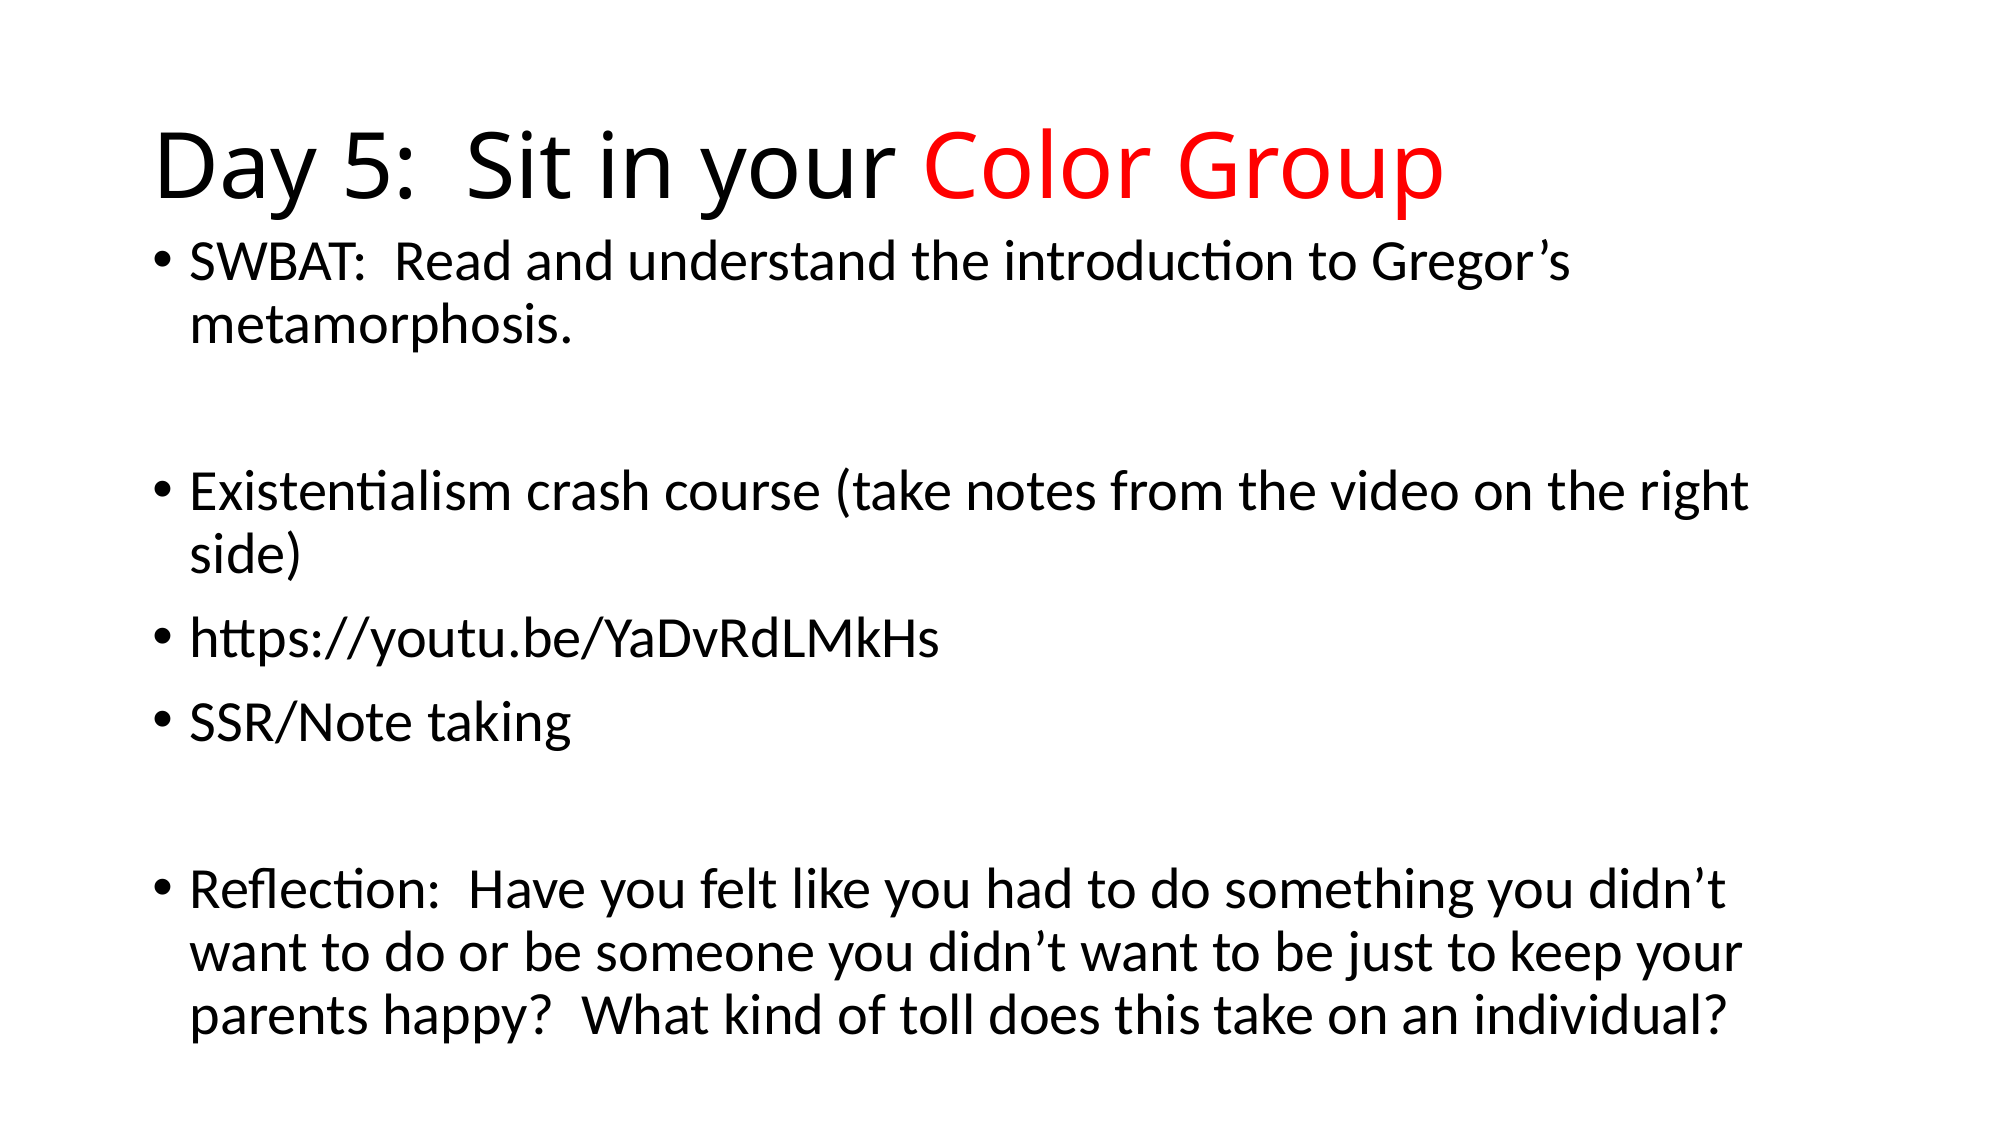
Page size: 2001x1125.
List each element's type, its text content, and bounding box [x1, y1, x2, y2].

list SWBAT: Read and understand the introduction to Gregor’s metamorphosis. Existentialism crash course (take notes from the video on the right side) https://youtu.be/YaDvRdLMkHs SSR/Note taking Reflection: Have you felt like you had to do something you didn’t want to do or be someone you didn’t want to be just to keep your parents happy? What kind of toll does this take on an individual? [137, 222, 1863, 1084]
title Day 5: Sit in your Color Group [137, 59, 1863, 222]
